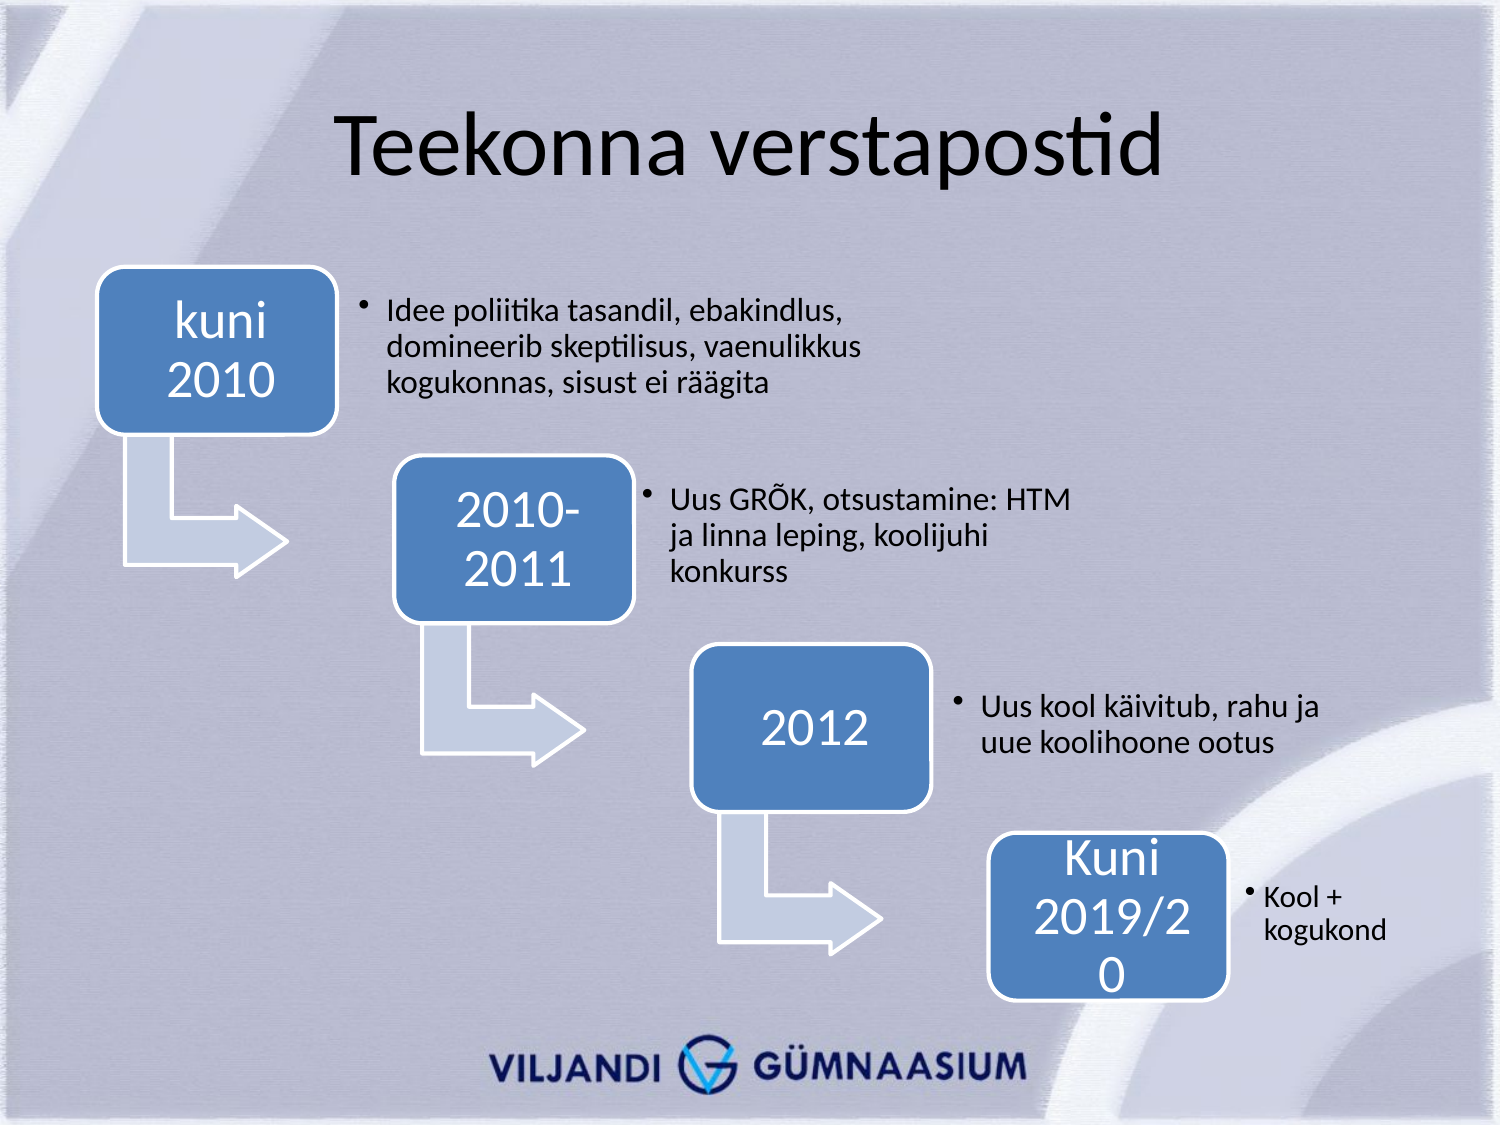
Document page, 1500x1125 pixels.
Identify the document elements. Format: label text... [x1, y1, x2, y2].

title Teekonna verstapostid [75, 45, 1425, 233]
picture [0, 0, 1500, 1125]
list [74, 262, 1426, 1006]
